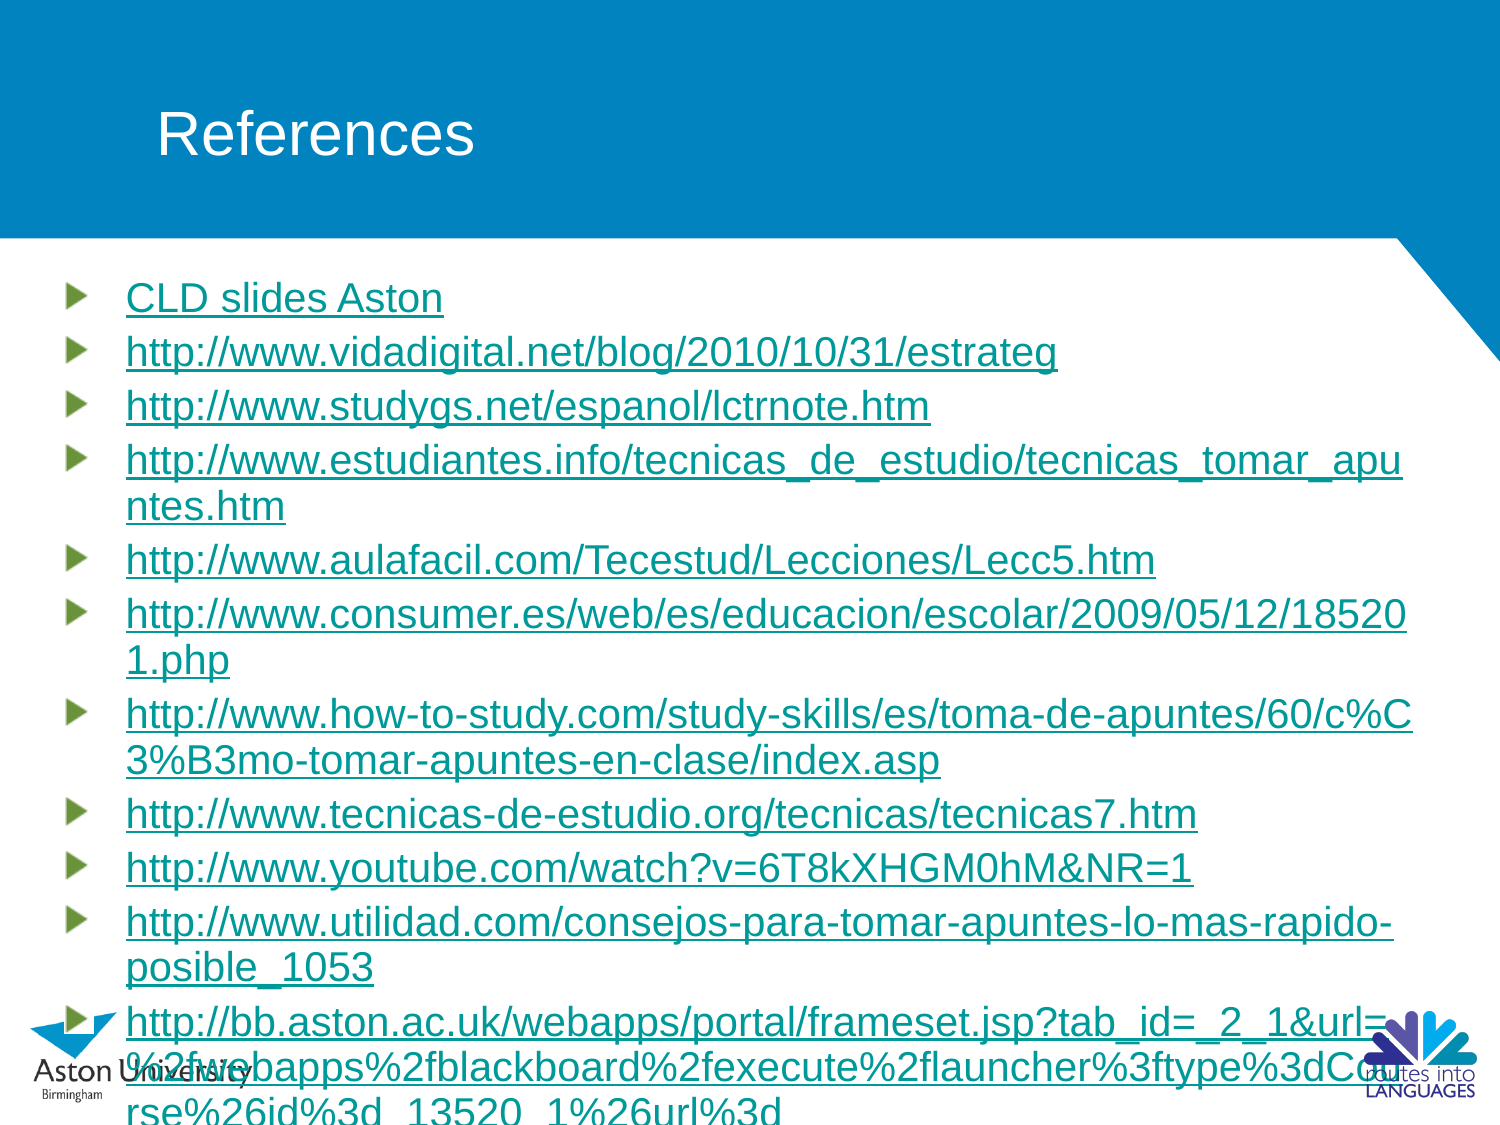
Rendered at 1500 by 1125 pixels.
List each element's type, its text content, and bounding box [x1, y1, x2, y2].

text_box CLD slides Aston http://www.vidadigital.net/blog/2010/10/31/estrateg http://www.studygs.net/espanol/lctrnote.htm http://www.estudiantes.info/tecnicas_de_estudio/tecnicas_tomar_apuntes.htm http://www.aulafacil.com/Tecestud/Lecciones/Lecc5.htm http://www.consumer.es/web/es/educacion/escolar/2009/05/12/185201.php http://www.how-to-study.com/study-skills/es/toma-de-apuntes/60/c%C3%B3mo-tomar-apuntes-en-clase/index.asp http://www.tecnicas-de-estudio.org/tecnicas/tecnicas7.htm http://www.youtube.com/watch?v=6T8kXHGM0hM&NR=1 http://www.utilidad.com/consejos-para-tomar-apuntes-lo-mas-rapido-posible_1053 http://bb.aston.ac.uk/webapps/portal/frameset.jsp?tab_id=_2_1&url=%2fwebapps%2fblackboard%2fexecute%2flauncher%3ftype%3dCourse%26id%3d_13520_1%26url%3d [64, 267, 1415, 1010]
picture [64, 850, 94, 881]
picture [64, 543, 94, 573]
picture [64, 904, 94, 935]
picture [64, 389, 94, 419]
picture [1363, 1011, 1477, 1102]
picture [64, 335, 94, 365]
picture [64, 697, 94, 727]
picture [64, 443, 94, 473]
picture [64, 597, 94, 627]
picture [28, 1004, 253, 1103]
title References [156, 92, 1398, 177]
picture [64, 796, 94, 827]
picture [64, 281, 94, 311]
